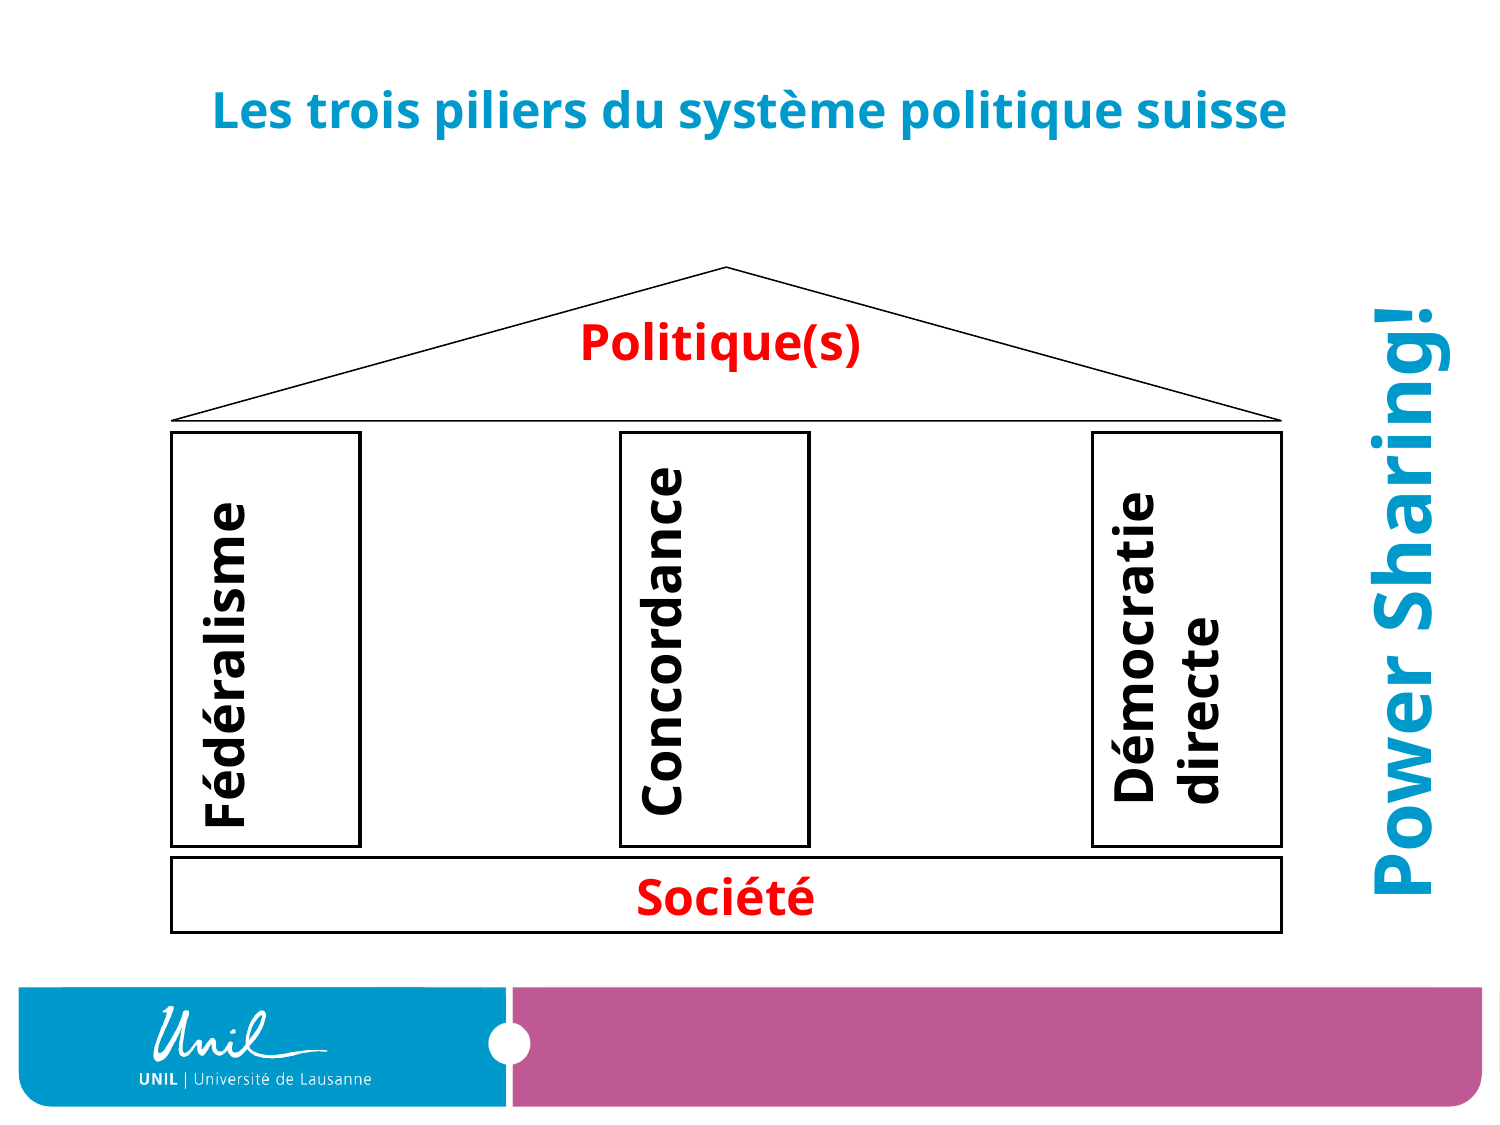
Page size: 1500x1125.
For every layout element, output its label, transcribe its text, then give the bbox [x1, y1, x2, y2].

text_box Power Sharing! [1345, 160, 1471, 917]
text_box Société [171, 857, 1282, 933]
title Les trois piliers du système politique suisse [42, 71, 1458, 197]
text_box [600, 267, 853, 302]
picture [0, 985, 1500, 1125]
text_box [1092, 432, 1282, 847]
text_box [620, 432, 810, 847]
text_box Politique(s) [525, 302, 916, 378]
text_box [171, 432, 361, 847]
text_box [171, 319, 1282, 421]
text_box [171, 822, 1329, 878]
